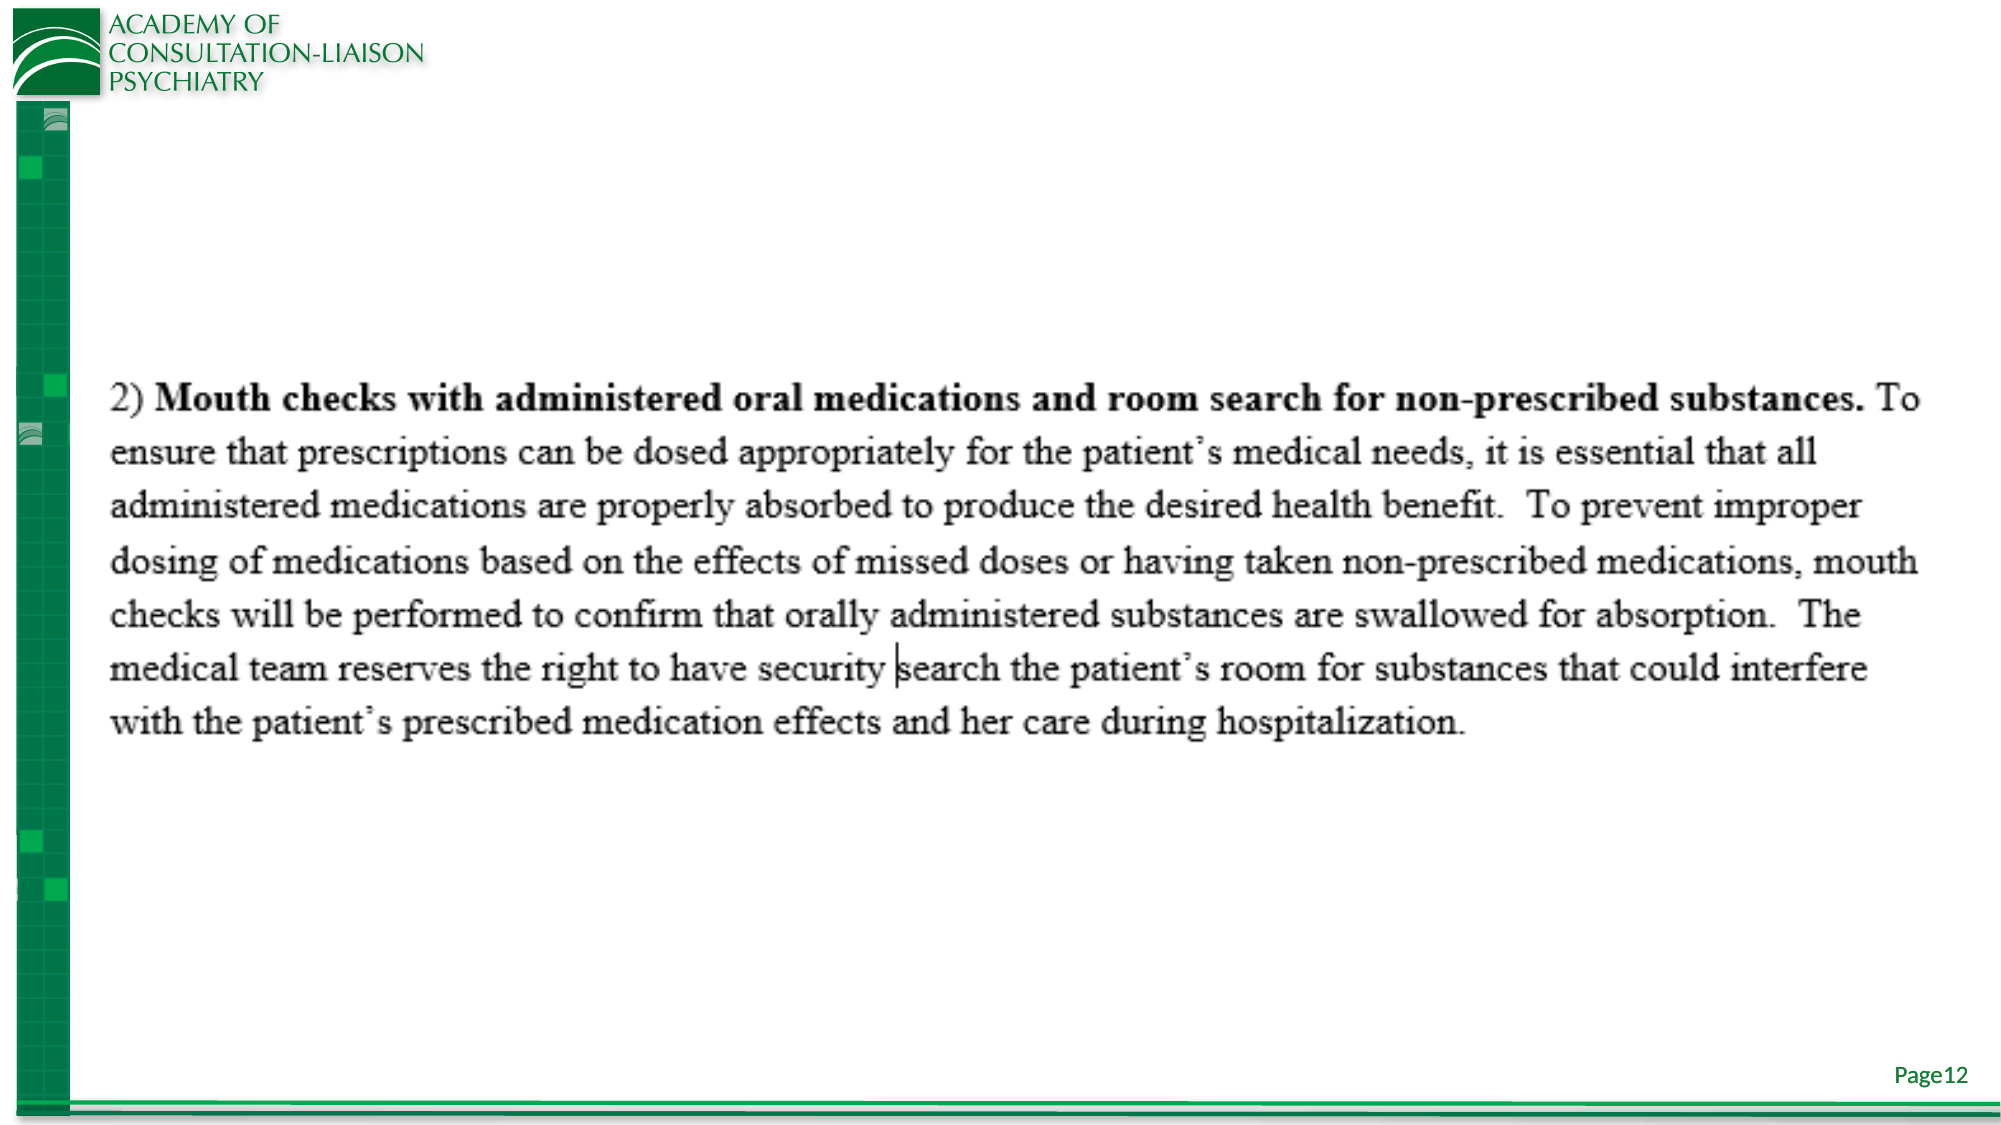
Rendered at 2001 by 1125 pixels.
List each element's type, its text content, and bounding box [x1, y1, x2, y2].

picture [16, 101, 70, 1100]
picture [13, 8, 423, 95]
slide_number Page12 [1870, 1051, 1984, 1112]
picture [87, 363, 1967, 835]
picture [16, 1105, 70, 1110]
